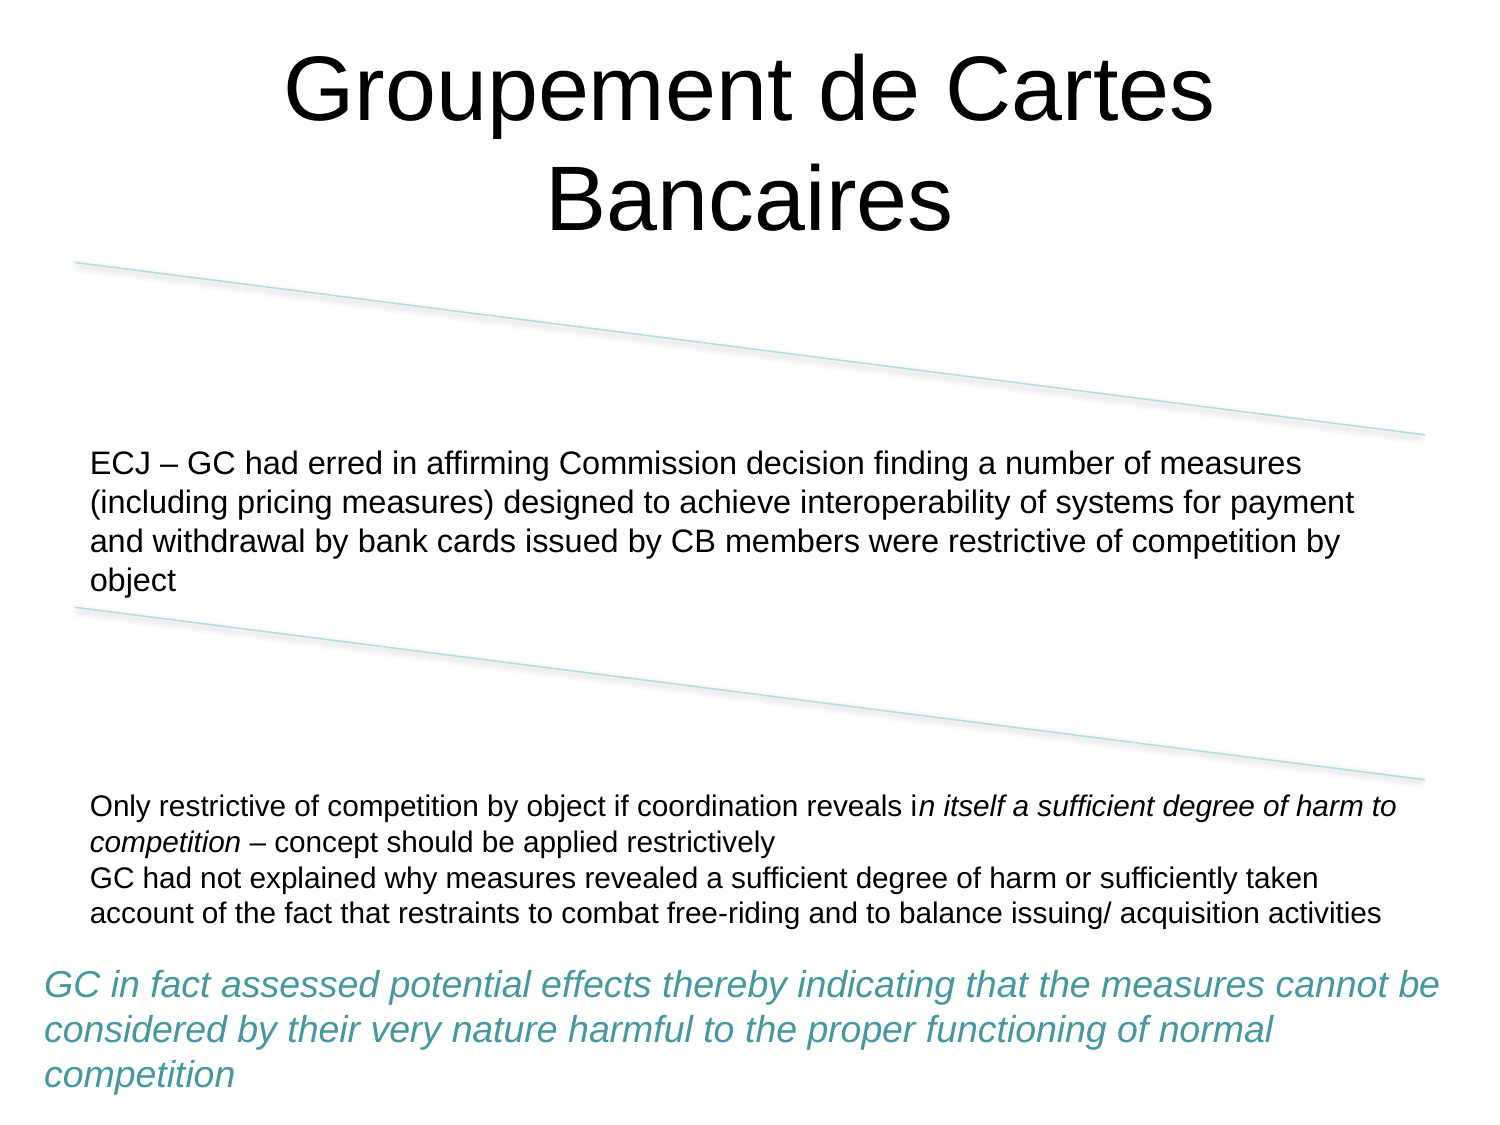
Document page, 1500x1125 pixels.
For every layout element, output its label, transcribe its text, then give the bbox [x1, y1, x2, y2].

text_box GC in fact assessed potential effects thereby indicating that the measures cannot be considered by their very nature harmful to the proper functioning of normal competition [29, 952, 1483, 1102]
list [74, 262, 1426, 953]
title Groupement de Cartes Bancaires [75, 45, 1425, 233]
